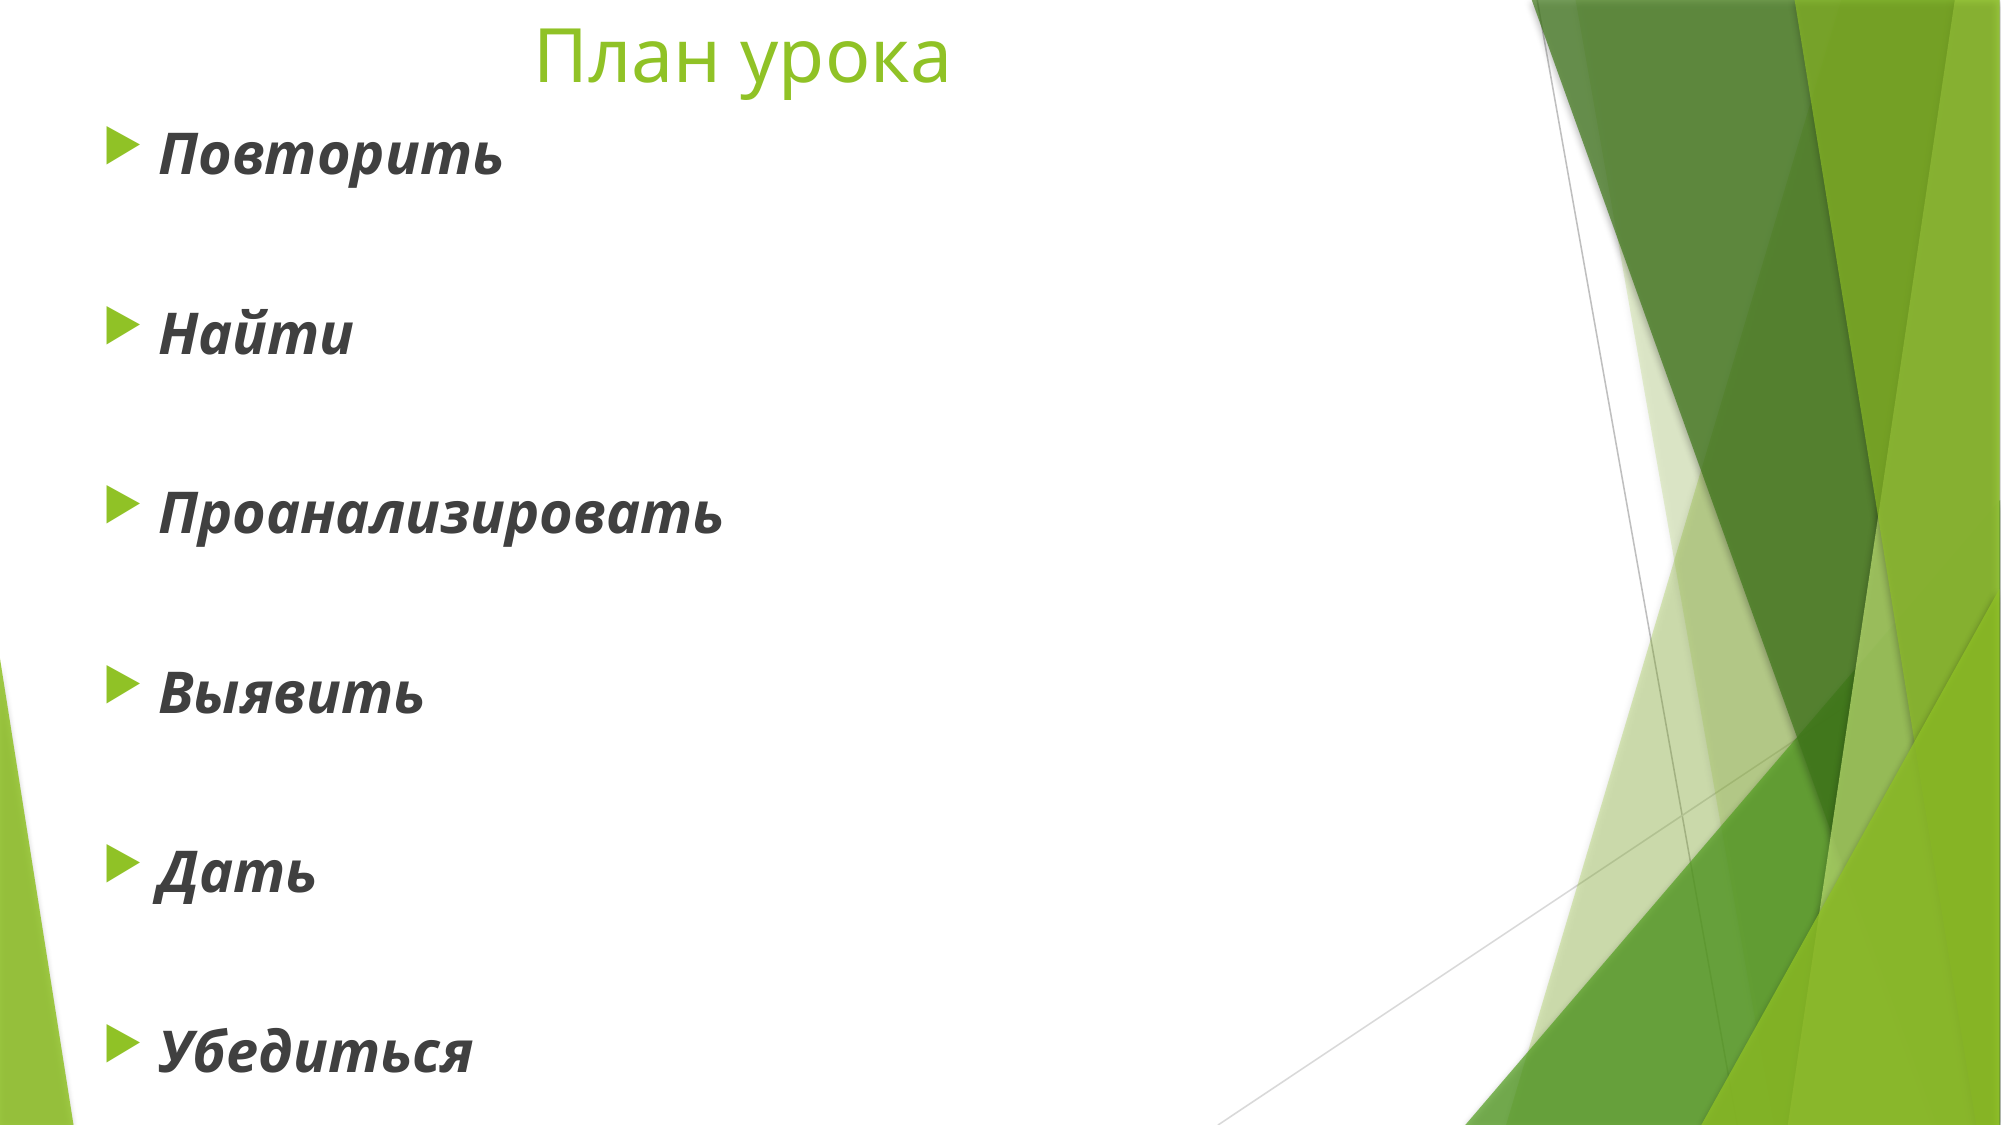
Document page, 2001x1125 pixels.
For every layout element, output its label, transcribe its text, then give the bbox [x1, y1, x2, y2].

list Повторить Найти Проанализировать Выявить Дать Убедиться [87, 109, 1635, 1102]
title План урока [518, 0, 1929, 217]
